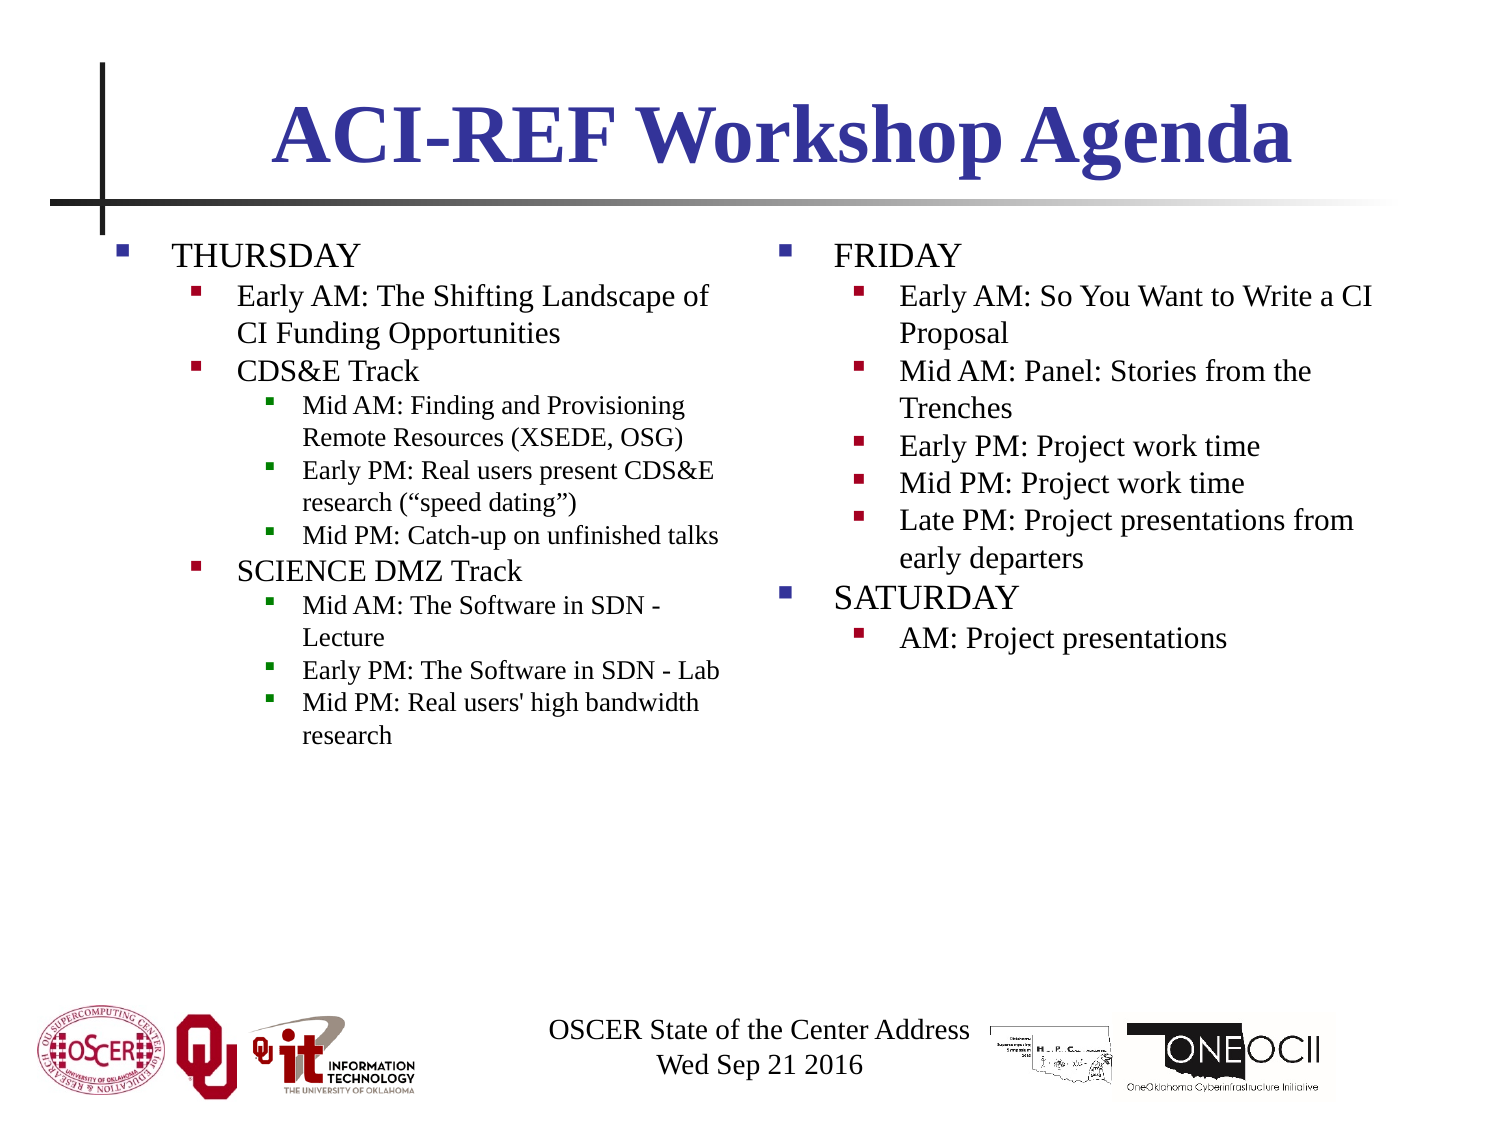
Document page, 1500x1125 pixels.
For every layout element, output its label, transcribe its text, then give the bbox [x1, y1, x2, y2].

title ACI-REF Workshop Agenda [124, 74, 1442, 187]
picture [37, 1005, 165, 1095]
picture [174, 1005, 425, 1104]
list THURSDAY Early AM: The Shifting Landscape of CI Funding Opportunities CDS&E Track Mid AM: Finding and Provisioning Remote Resources (XSEDE, OSG) Early PM: Real users present CDS&E research (“speed dating”) Mid PM: Catch-up on unfinished talks SCIENCE DMZ Track Mid AM: The Software in SDN - Lecture Early PM: The Software in SDN - Lab Mid PM: Real users' high bandwidth research [99, 224, 738, 988]
picture [1088, 1012, 1336, 1102]
footer OSCER State of the Center Address Wed Sep 21 2016 [431, 1012, 1088, 1088]
list FRIDAY Early AM: So You Want to Write a CI Proposal Mid AM: Panel: Stories from the Trenches Early PM: Project work time Mid PM: Project work time Late PM: Project presentations from early departers SATURDAY AM: Project presentations [762, 224, 1401, 988]
